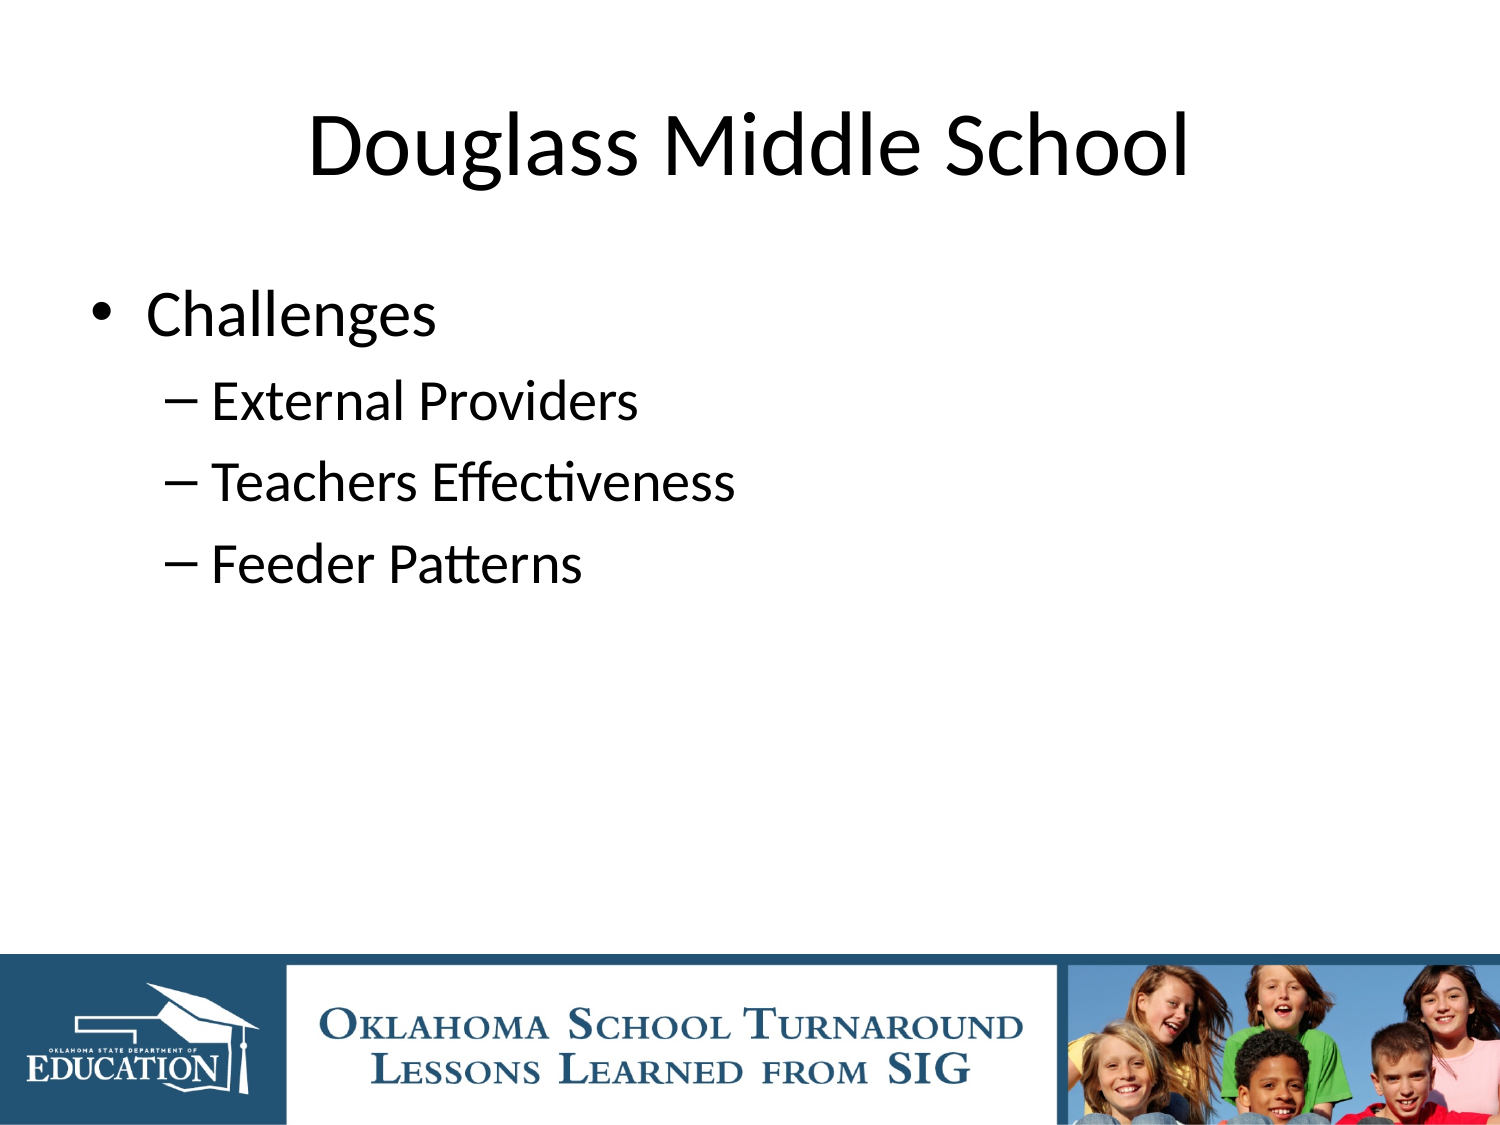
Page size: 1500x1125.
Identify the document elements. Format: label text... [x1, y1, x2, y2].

picture [0, 953, 1500, 1125]
title Douglass Middle School [75, 45, 1425, 233]
list Challenges External Providers Teachers Effectiveness Feeder Patterns [75, 262, 1425, 952]
